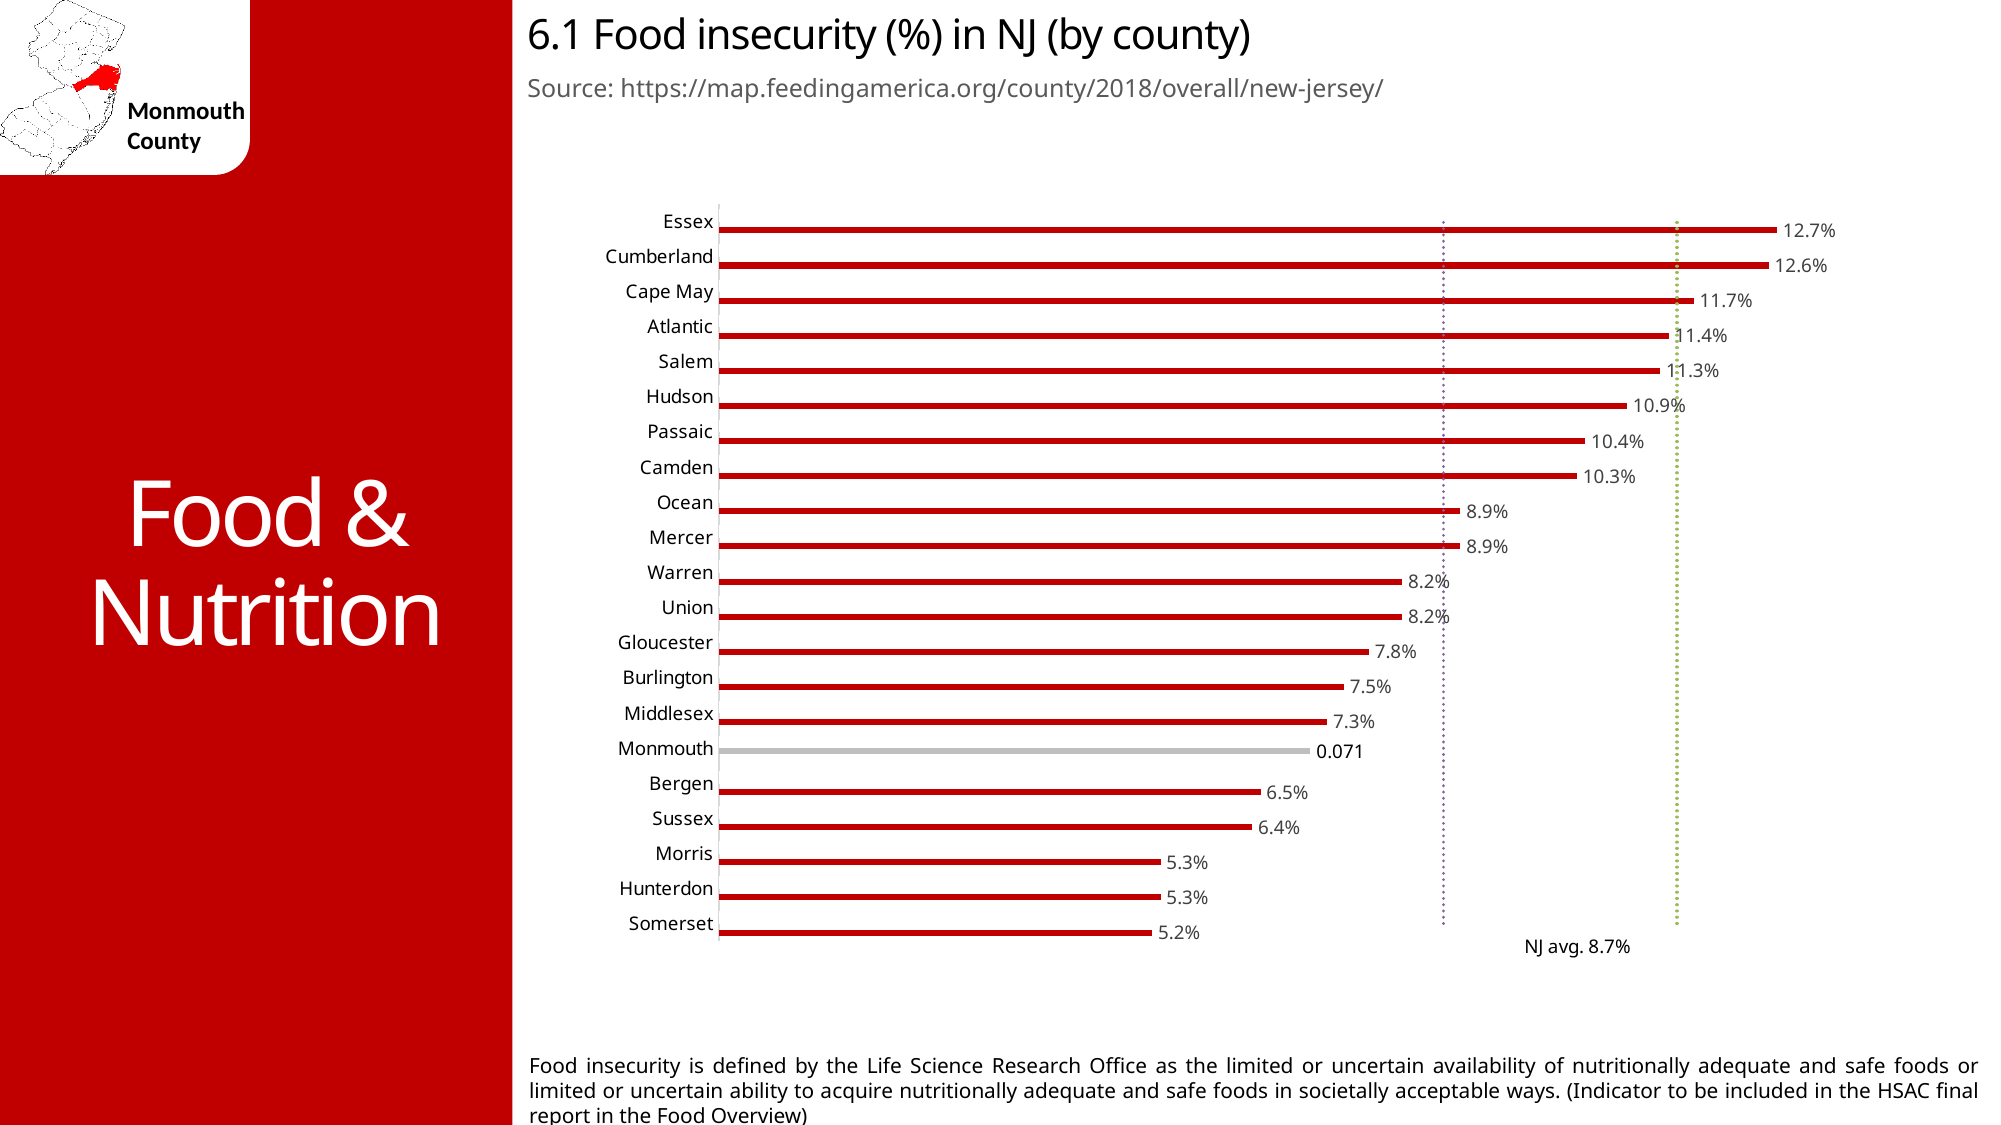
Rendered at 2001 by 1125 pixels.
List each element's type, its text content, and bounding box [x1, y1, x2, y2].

text_box 6.1 Food insecurity (%) in NJ (by county) [512, 0, 1992, 65]
text_box Food insecurity is defined by the Life Science Research Office as the limited or uncertain availability of nutritionally adequate and safe foods or limited or uncertain ability to acquire nutritionally adequate and safe foods in societally acceptable ways. (Indicator to be included in the HSAC final report in the Food Overview) [514, 1057, 1994, 1123]
text_box Source: https://map.feedingamerica.org/county/2018/overall/new-jersey/ [512, 65, 1975, 111]
picture [0, 0, 125, 116]
chart [578, 187, 1913, 1008]
text_box Food & Nutrition [0, 116, 533, 1017]
